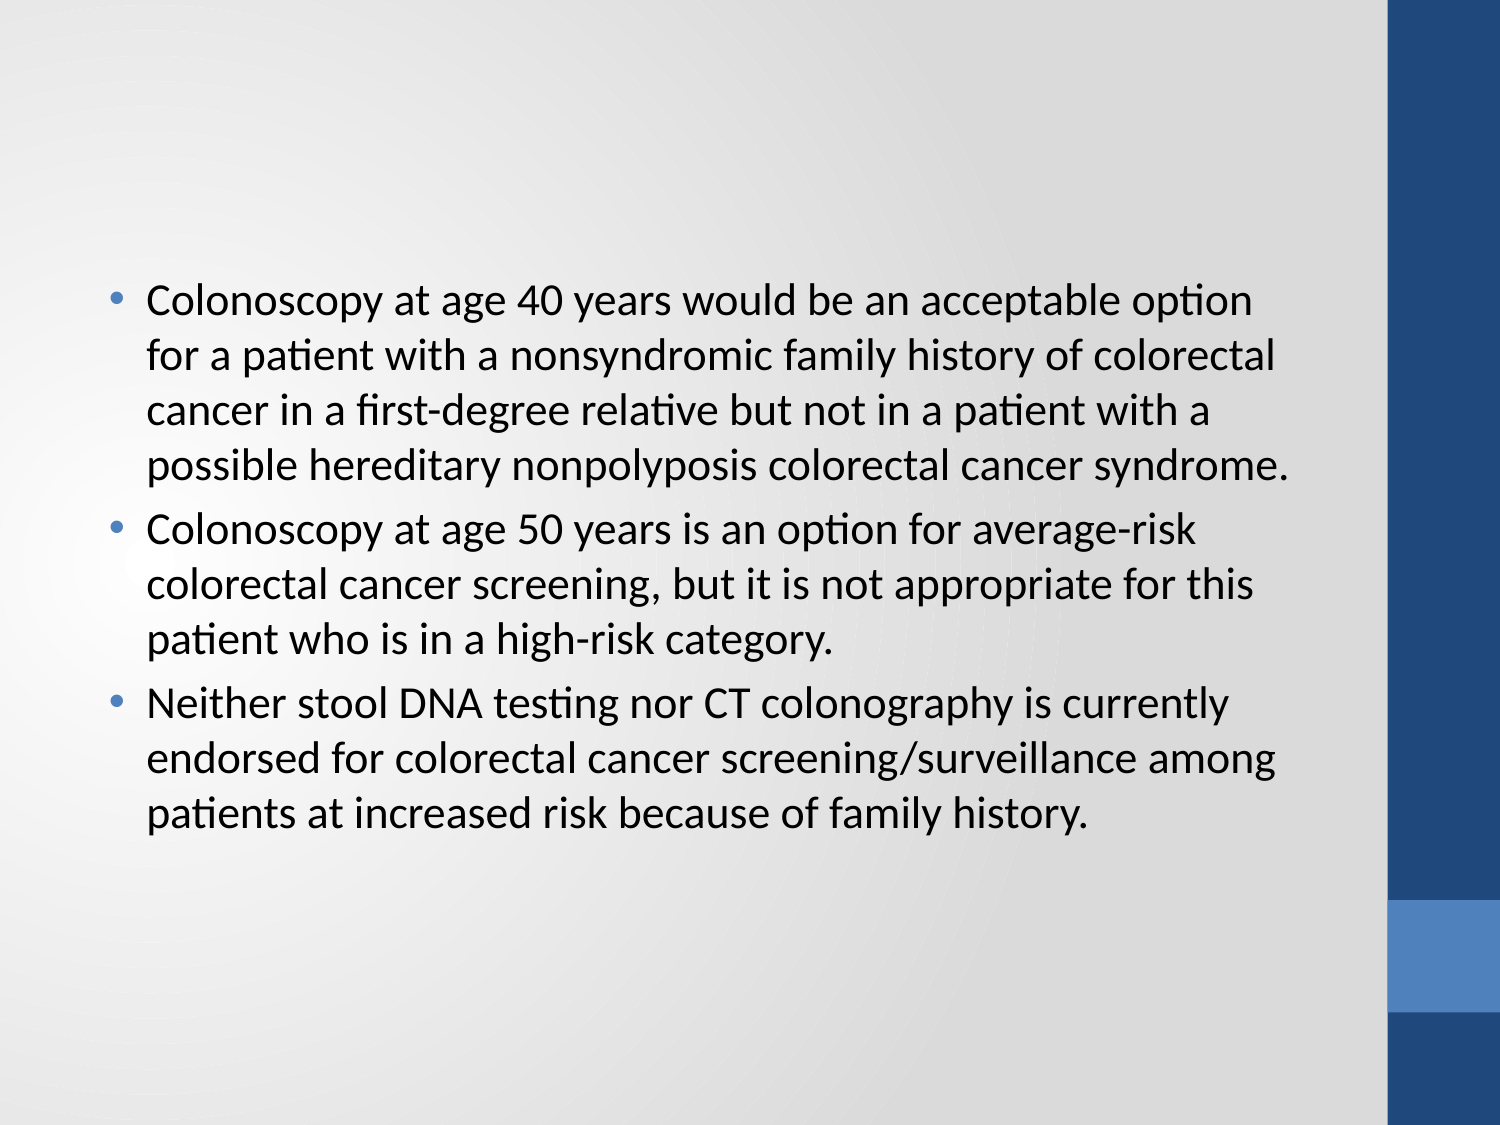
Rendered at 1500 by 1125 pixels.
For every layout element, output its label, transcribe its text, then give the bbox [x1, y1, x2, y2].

list Colonoscopy at age 40 years would be an acceptable option for a patient with a nonsyndromic family history of colorectal cancer in a first-degree relative but not in a patient with a possible hereditary nonpolyposis colorectal cancer syndrome. Colonoscopy at age 50 years is an option for average-risk colorectal cancer screening, but it is not appropriate for this patient who is in a high-risk category. Neither stool DNA testing nor CT colonography is currently endorsed for colorectal cancer screening/surveillance among patients at increased risk because of family history. [75, 262, 1325, 1050]
